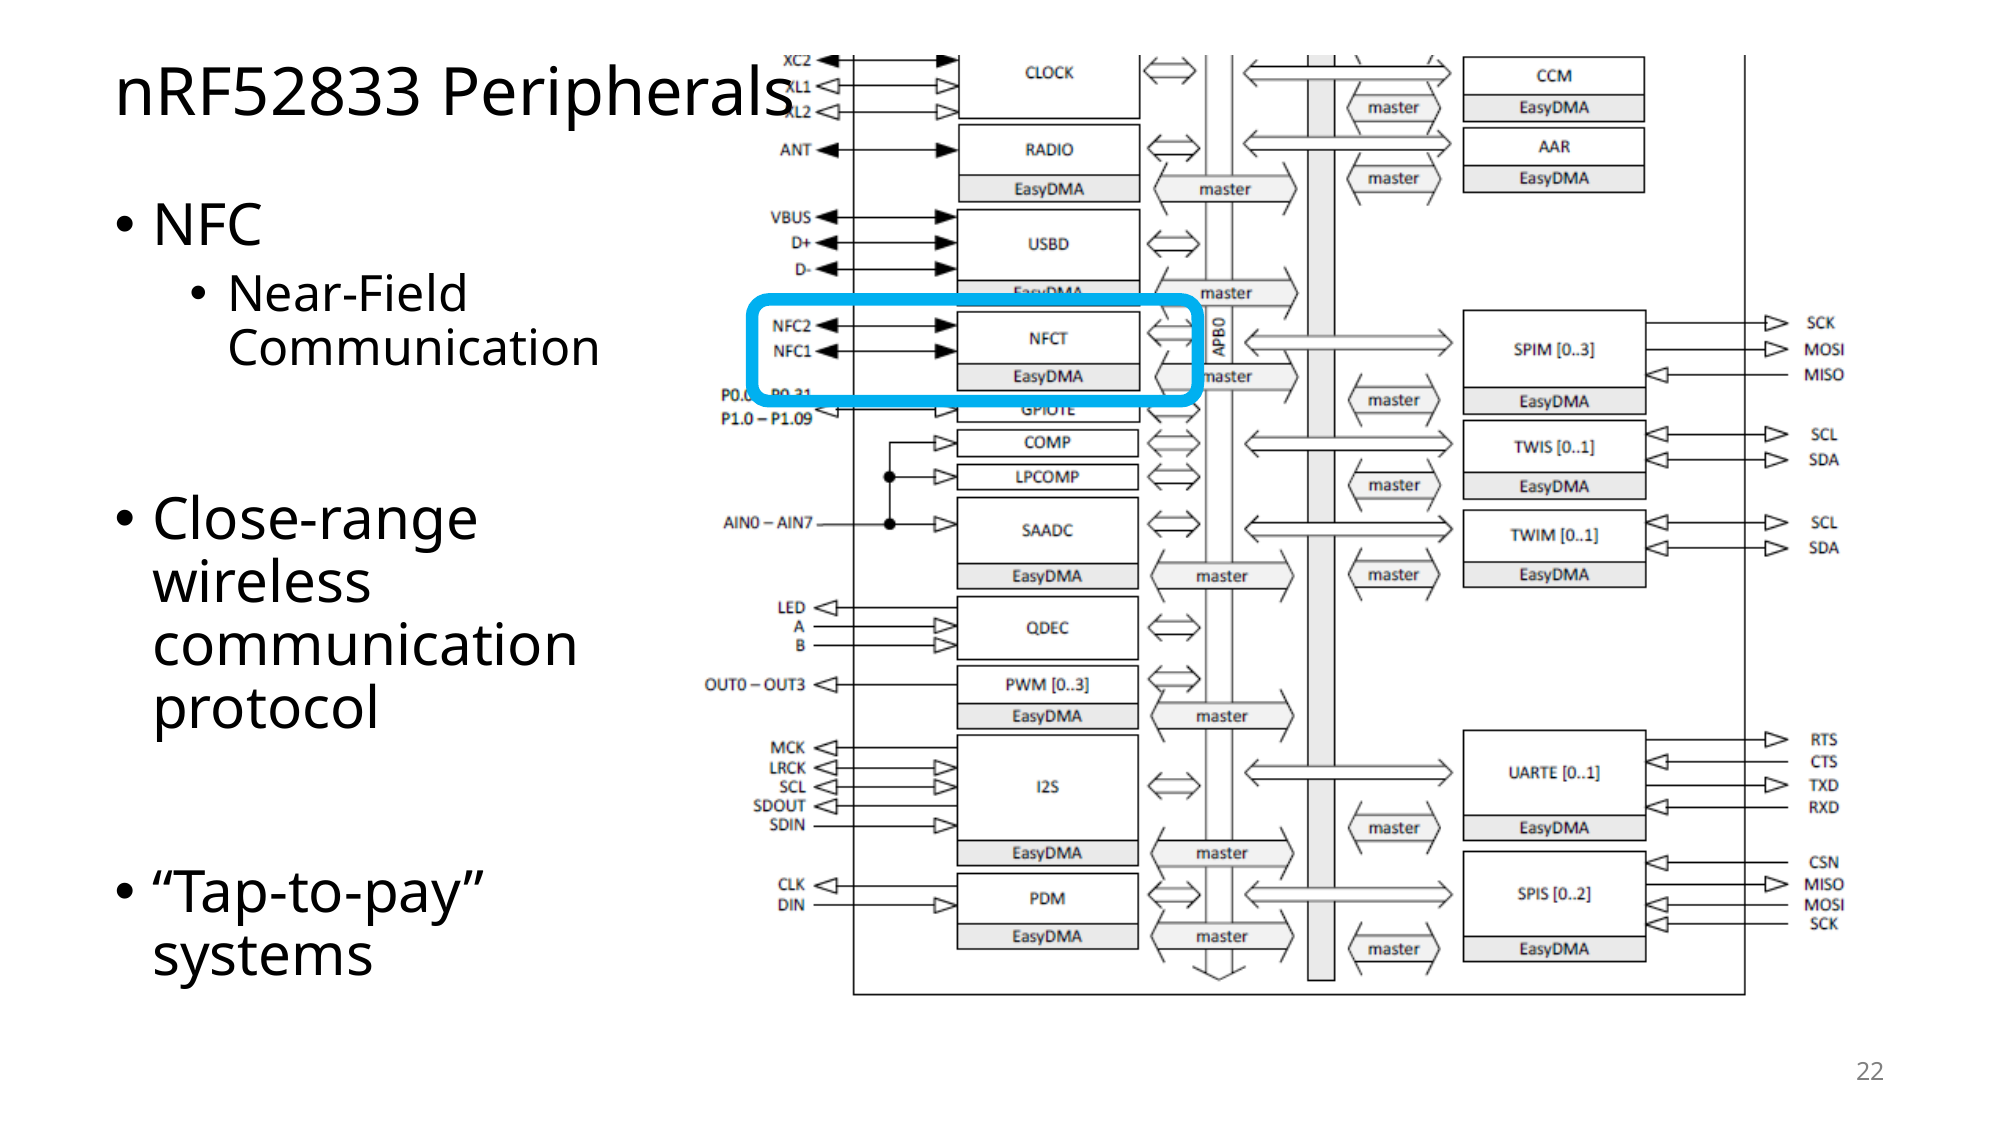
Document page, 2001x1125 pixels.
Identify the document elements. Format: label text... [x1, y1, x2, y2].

slide_number 22 [1749, 1042, 1900, 1103]
picture [696, 55, 1900, 1013]
title nRF52833 Peripherals [99, 37, 1900, 150]
list NFC Near-Field Communication Close-range wireless communication protocol “Tap-to-pay” systems [99, 187, 696, 1013]
